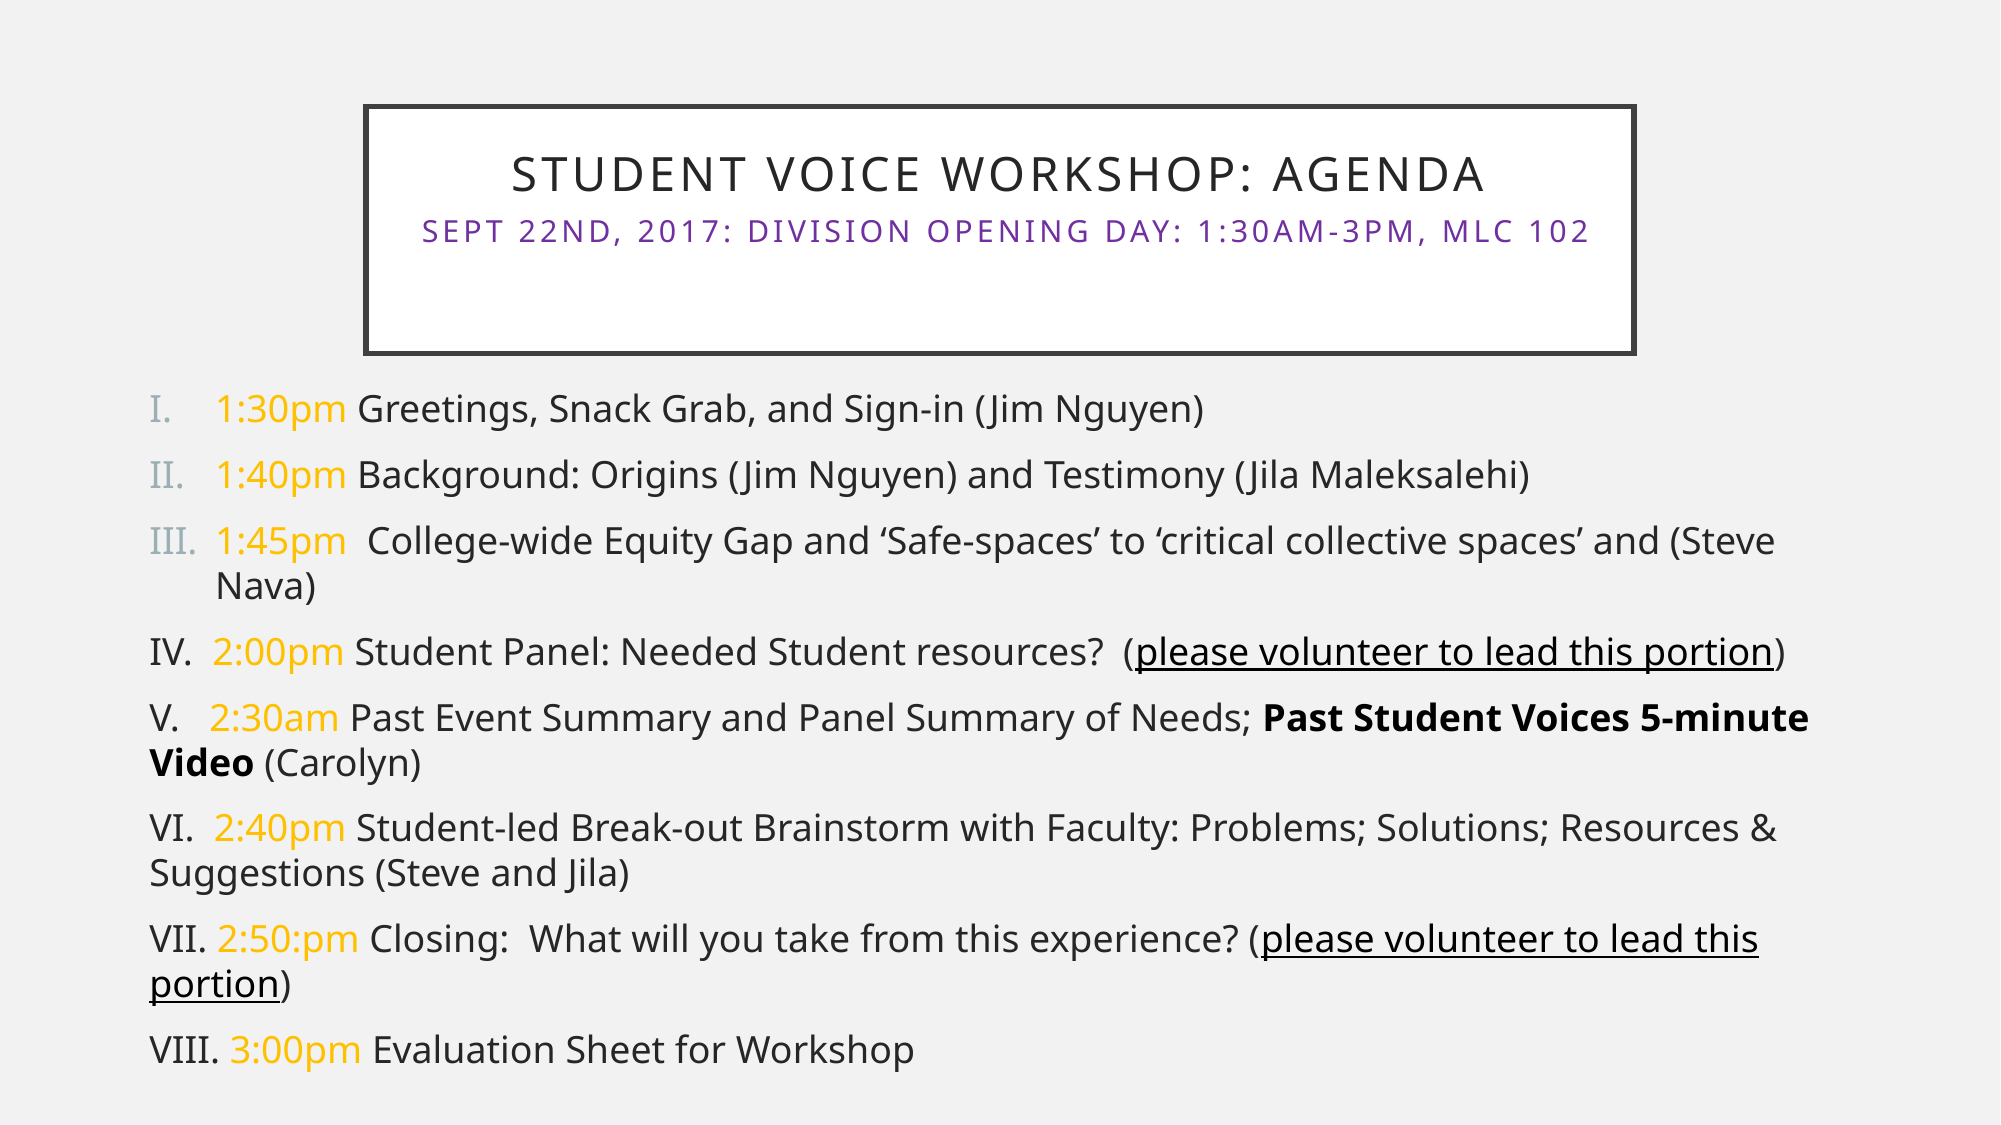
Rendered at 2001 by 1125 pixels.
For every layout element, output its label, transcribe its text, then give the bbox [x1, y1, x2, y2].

list 1:30pm Greetings, Snack Grab, and Sign-in (Jim Nguyen) 1:40pm Background: Origins (Jim Nguyen) and Testimony (Jila Maleksalehi) 1:45pm College-wide Equity Gap and ‘Safe-spaces’ to ‘critical collective spaces’ and (Steve Nava) IV. 2:00pm Student Panel: Needed Student resources? (please volunteer to lead this portion) V. 2:30am Past Event Summary and Panel Summary of Needs; Past Student Voices 5-minute Video (Carolyn) VI. 2:40pm Student-led Break-out Brainstorm with Faculty: Problems; Solutions; Resources & Suggestions (Steve and Jila) VII. 2:50:pm Closing: What will you take from this experience? (please volunteer to lead this portion) VIII. 3:00pm Evaluation Sheet for Workshop [134, 377, 1866, 1091]
title Student Voice Workshop: Agenda Sept 22nd, 2017: Division Opening Day: 1:30am-3pm, MLC 102 [363, 104, 1637, 356]
